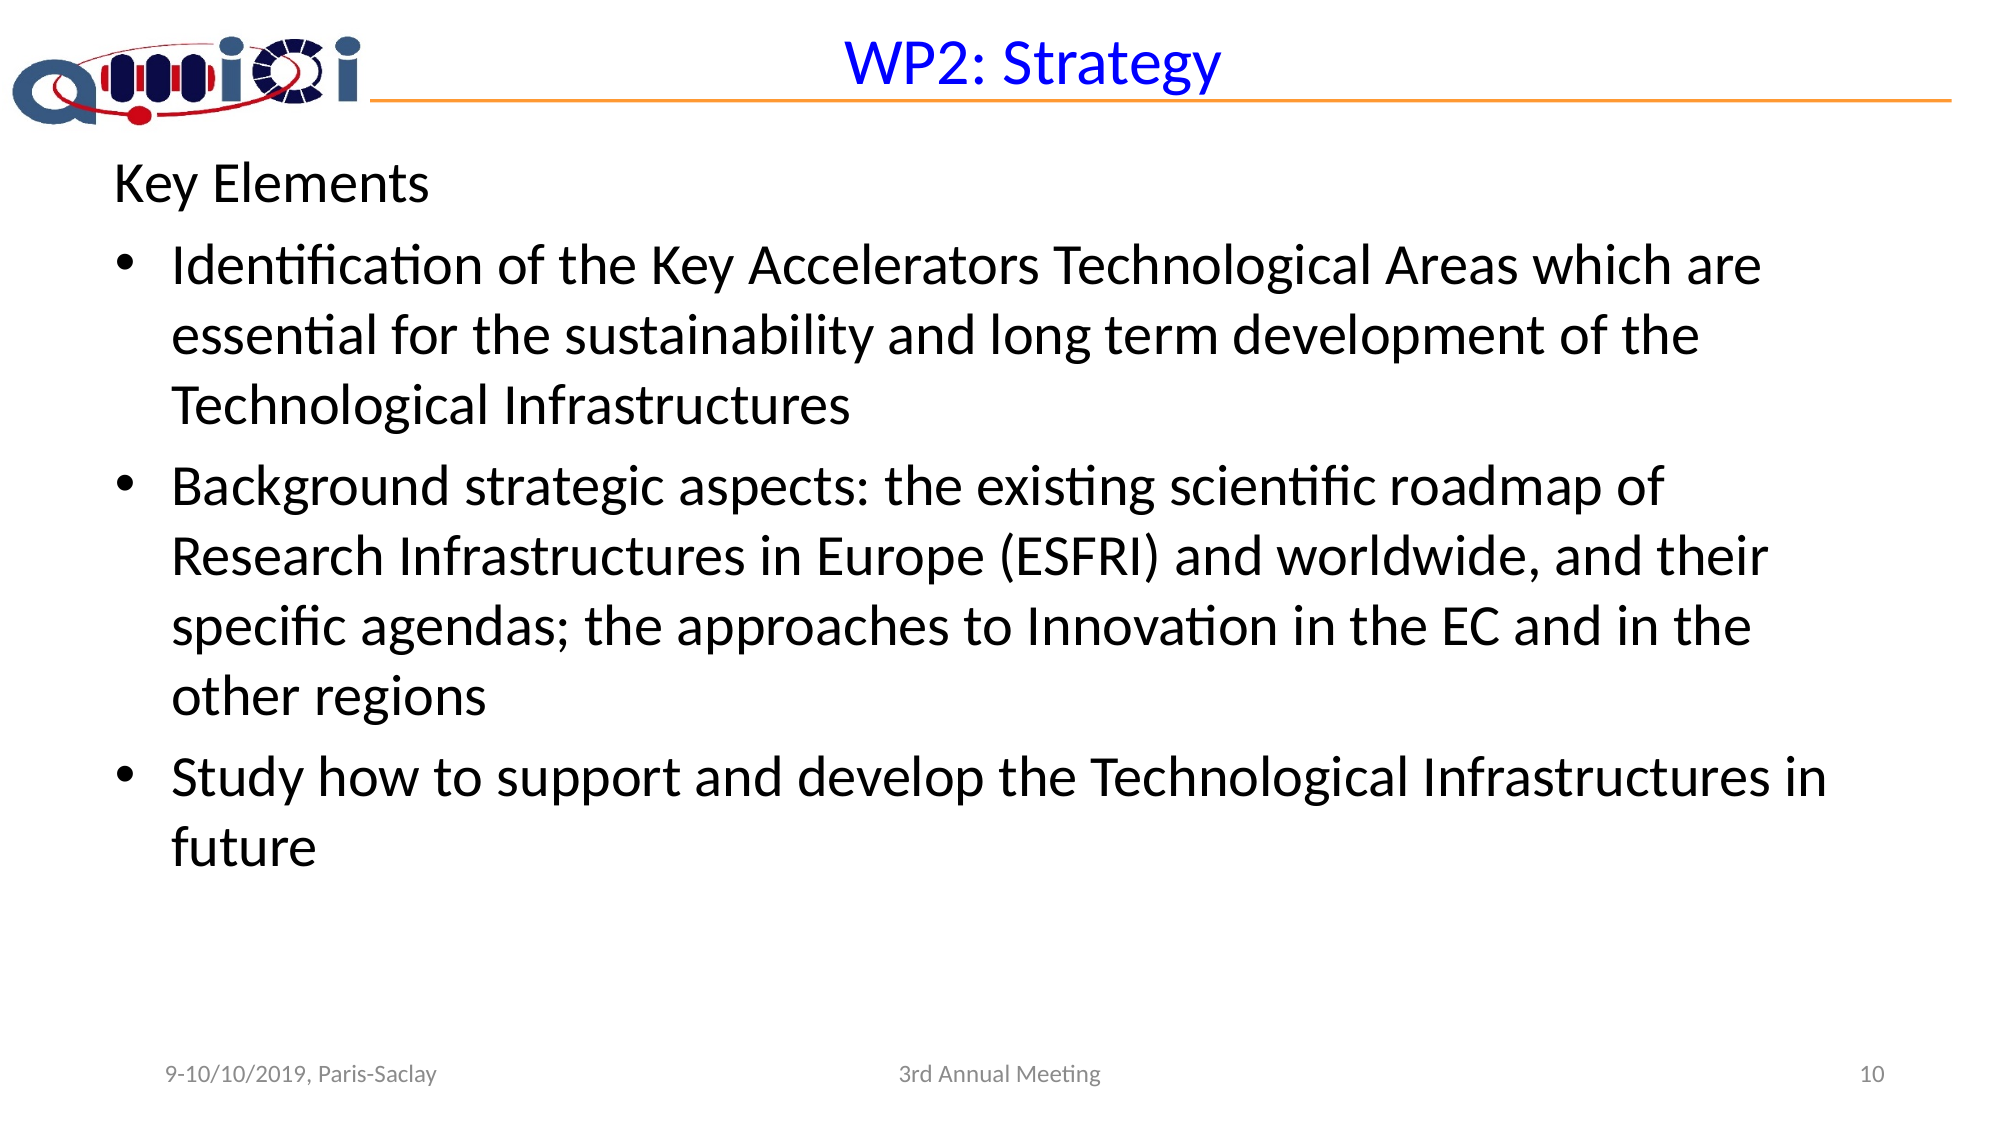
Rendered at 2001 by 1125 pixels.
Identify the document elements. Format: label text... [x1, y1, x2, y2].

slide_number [149, 1042, 567, 1103]
title WP2: Strategy [133, 10, 1934, 105]
list Key Elements Identification of the Key Accelerators Technological Areas which are essential for the sustainability and long term development of the Technological Infrastructures Background strategic aspects: the existing scientific roadmap of Research Infrastructures in Europe (ESFRI) and worldwide, and their specific agendas; the approaches to Innovation in the EC and in the other regions Study how to support and develop the Technological Infrastructures in future [99, 137, 1900, 1005]
footer 3rd Annual Meeting [683, 1042, 1317, 1103]
picture [2, 0, 370, 161]
slide_number 10 [1433, 1042, 1900, 1103]
